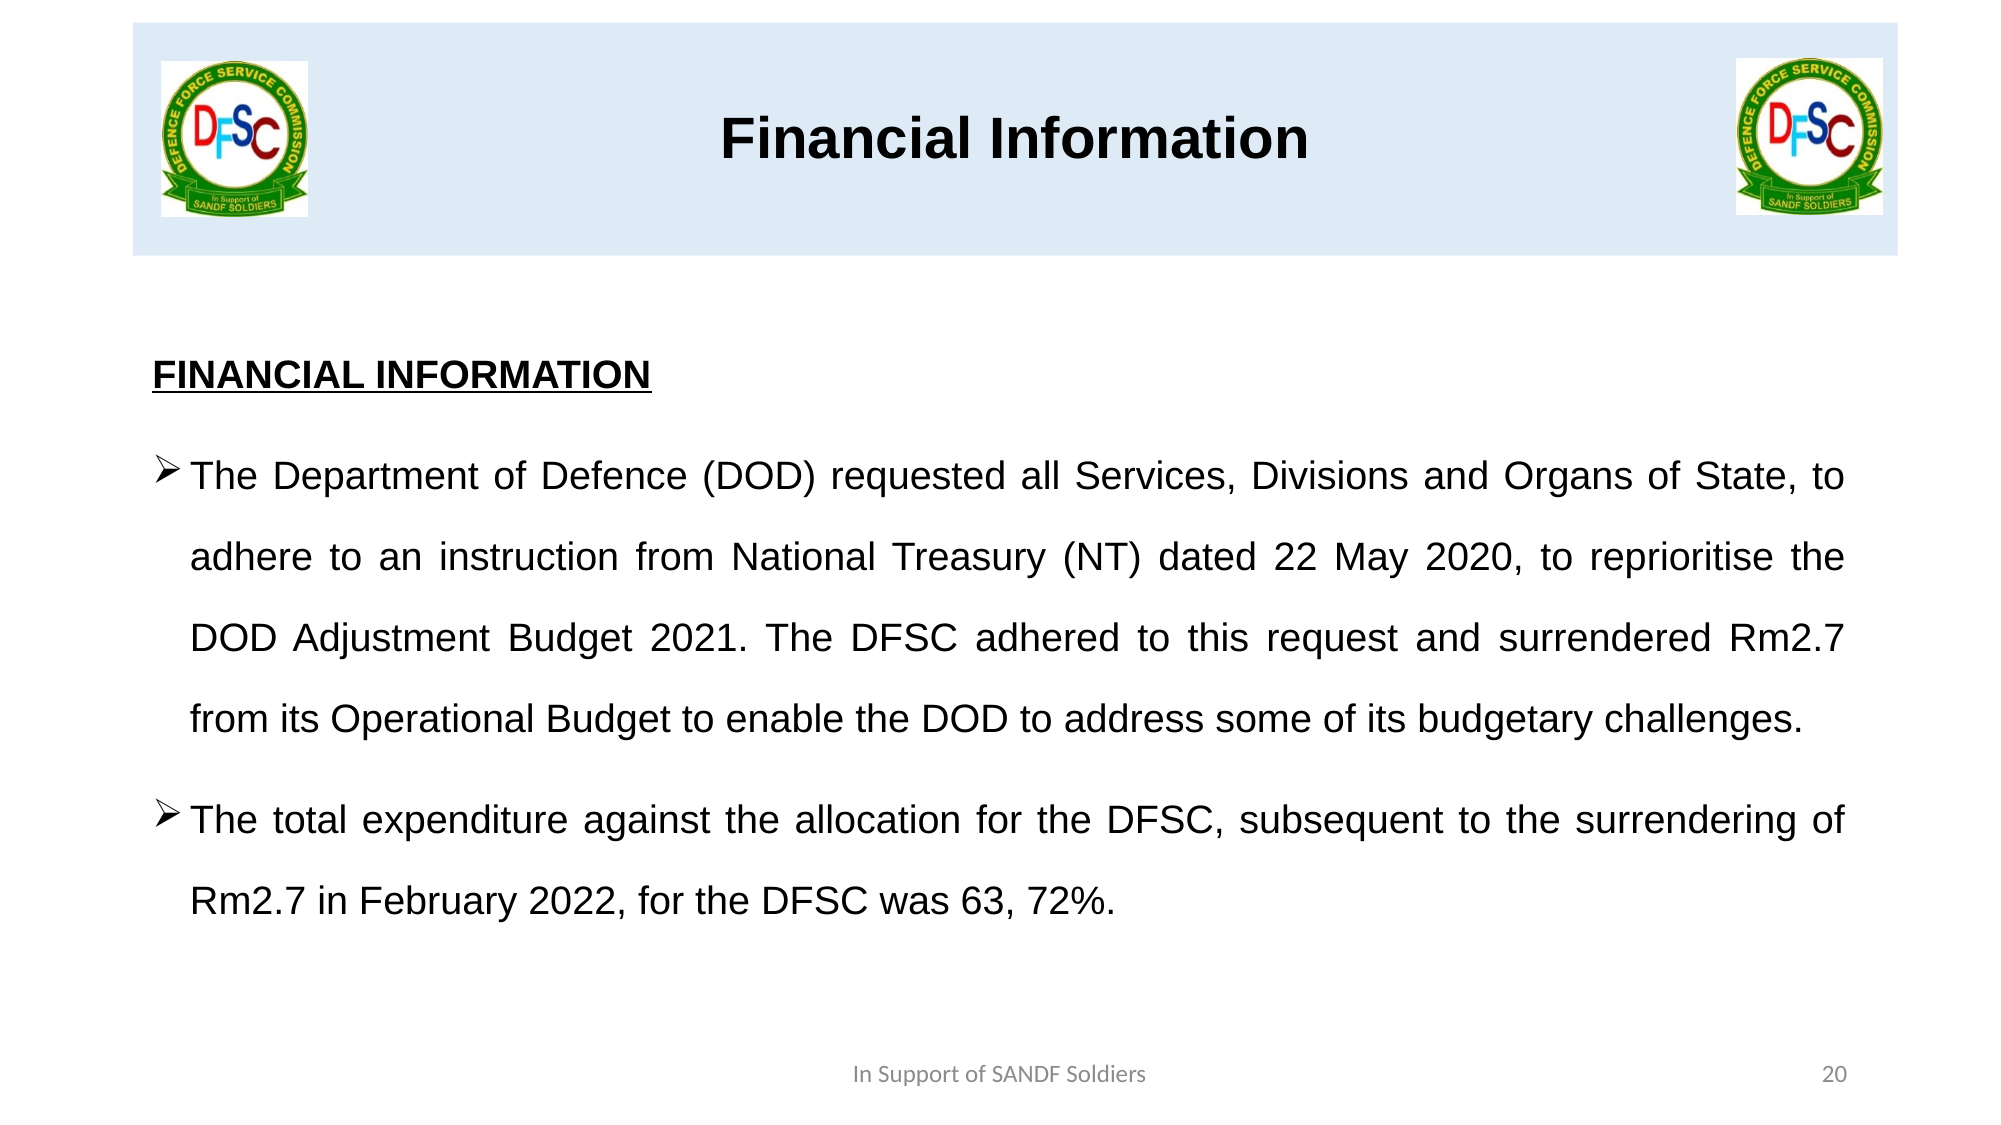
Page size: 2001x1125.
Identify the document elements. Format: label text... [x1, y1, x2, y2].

slide_number 20 [1412, 1042, 1863, 1103]
title Financial Information [132, 22, 1898, 256]
list FINANCIAL INFORMATION The Department of Defence (DOD) requested all Services, Divisions and Organs of State, to adhere to an instruction from National Treasury (NT) dated 22 May 2020, to reprioritise the DOD Adjustment Budget 2021. The DFSC adhered to this request and surrendered Rm2.7 from its Operational Budget to enable the DOD to address some of its budgetary challenges. The total expenditure against the allocation for the DFSC, subsequent to the surrendering of Rm2.7 in February 2022, for the DFSC was 63, 72%. [137, 308, 1863, 1014]
picture [161, 61, 308, 217]
footer In Support of SANDF Soldiers [662, 1042, 1338, 1103]
picture [1736, 58, 1883, 215]
